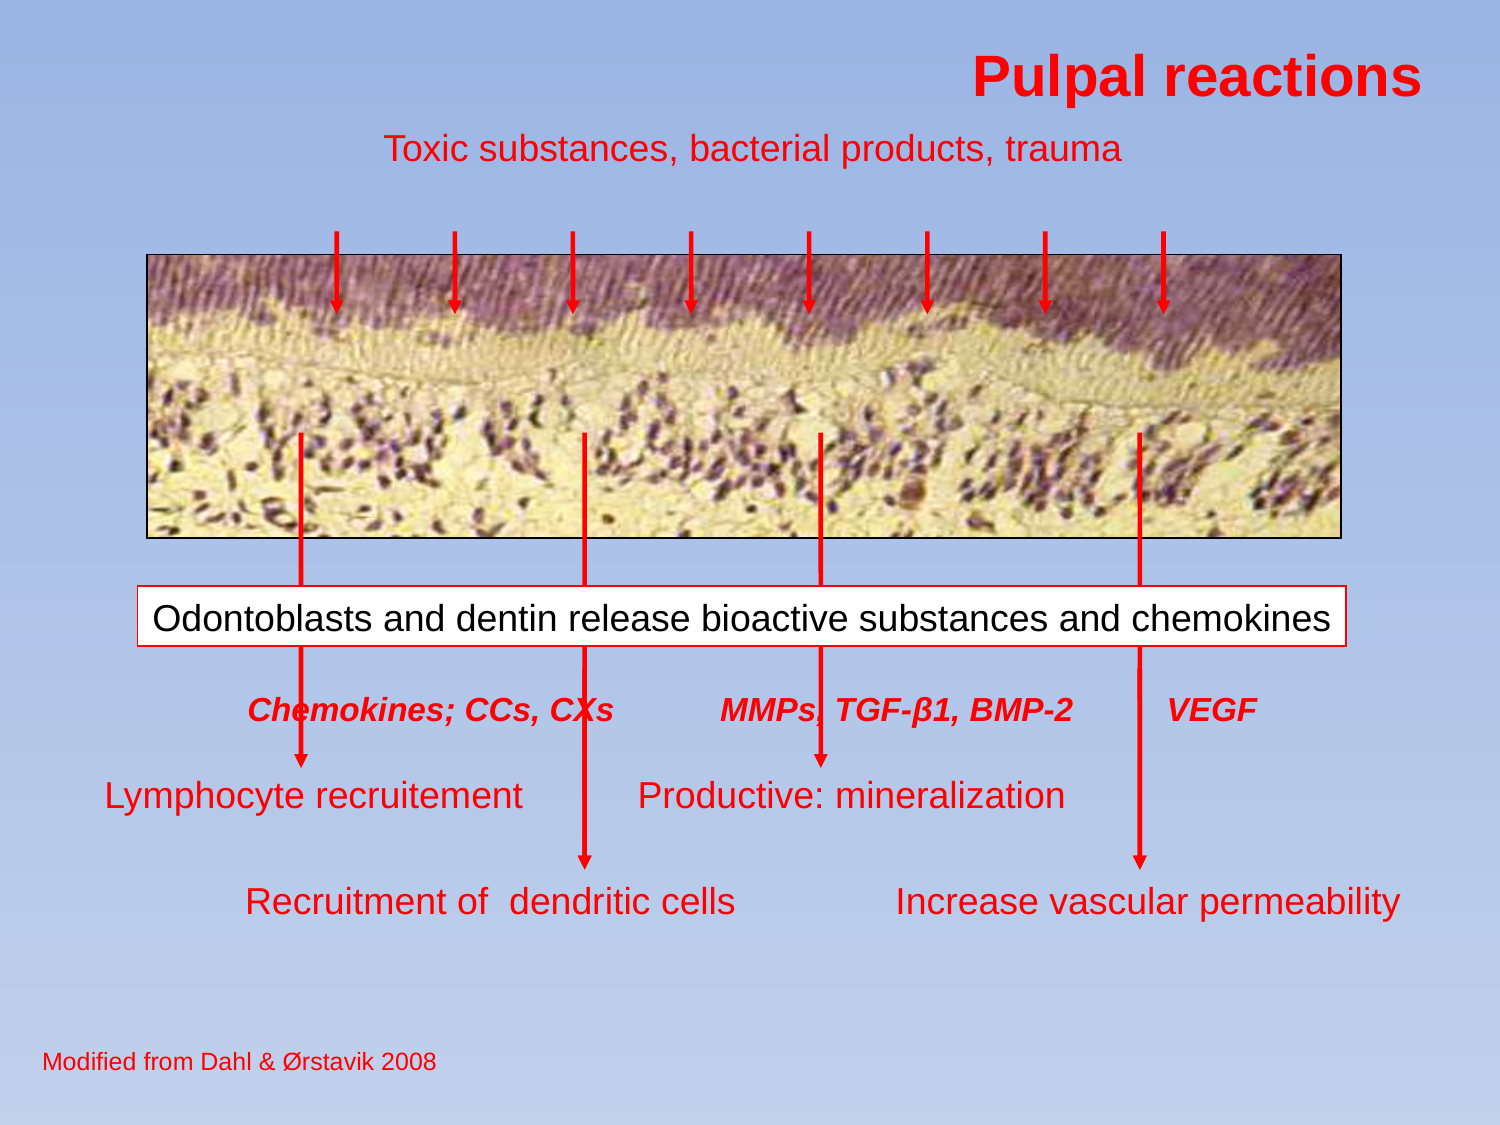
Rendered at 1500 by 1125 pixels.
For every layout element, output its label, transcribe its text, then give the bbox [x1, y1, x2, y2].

text_box Modified from Dahl & Ørstavik 2008 [27, 1038, 453, 1083]
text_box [88, 116, 1417, 930]
text_box Pulpal reactions [882, 30, 1439, 116]
